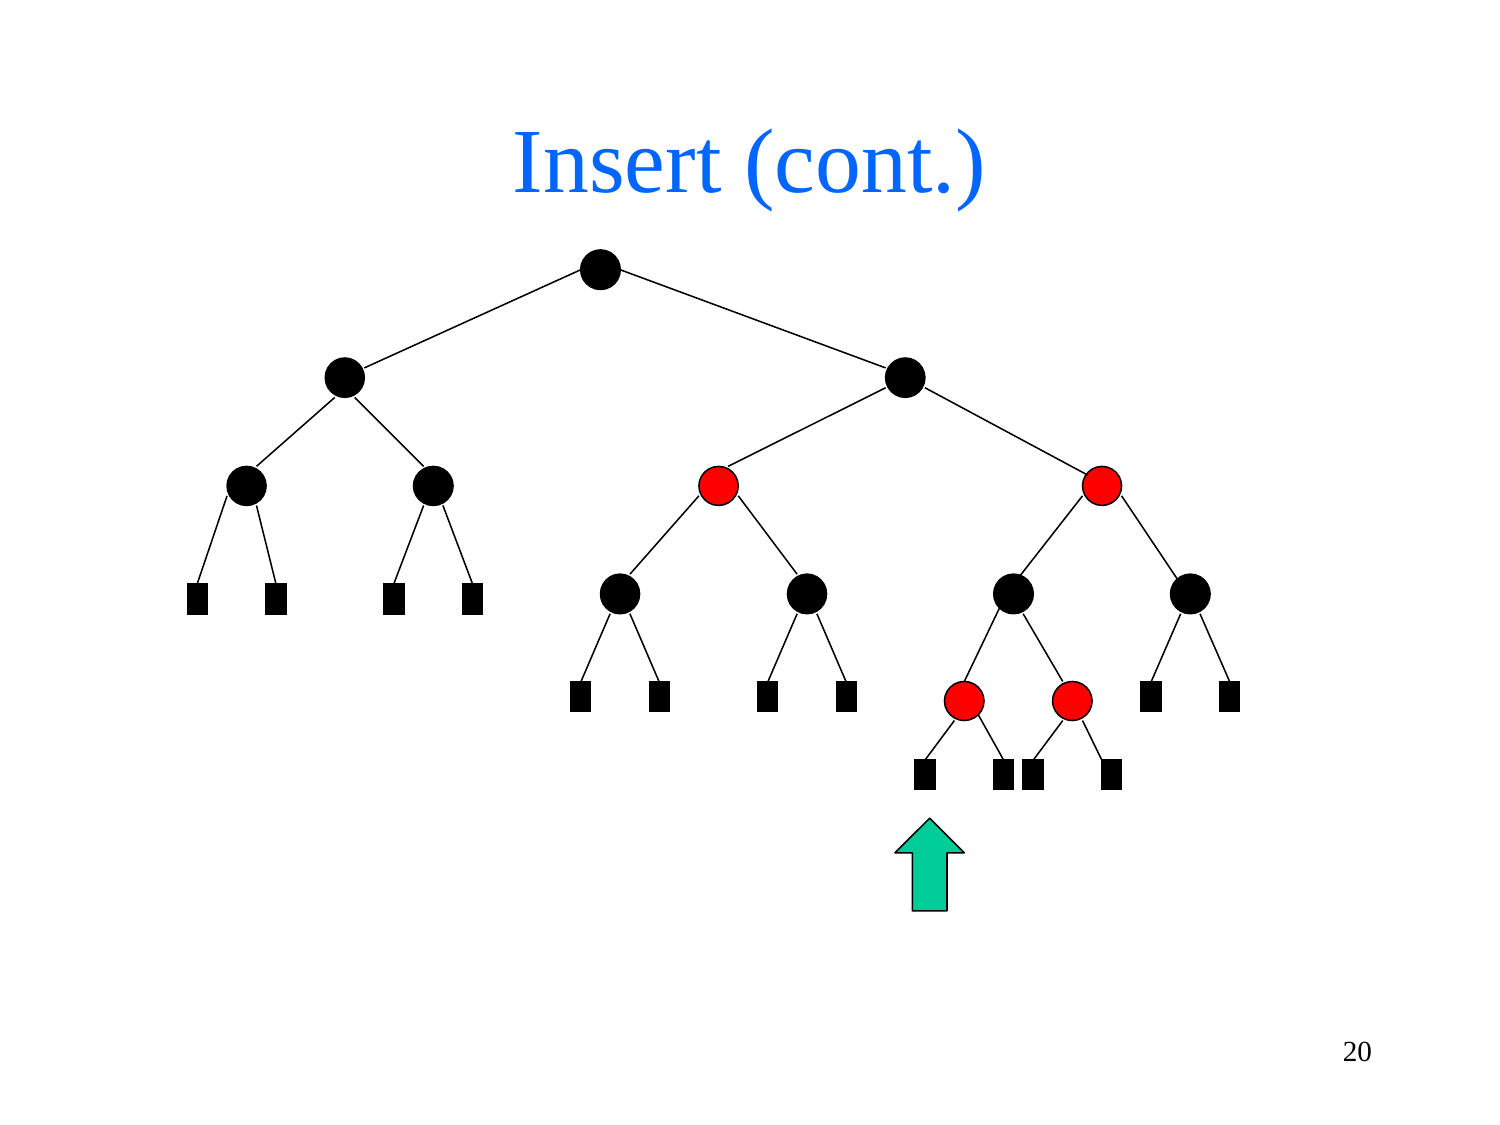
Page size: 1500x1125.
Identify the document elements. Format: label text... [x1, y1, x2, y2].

text_box [1101, 760, 1122, 790]
slide_number 20 [1074, 1024, 1388, 1101]
text_box [227, 466, 267, 506]
text_box [1170, 574, 1211, 614]
text_box [944, 681, 985, 721]
text_box [580, 249, 621, 290]
text_box [462, 584, 483, 614]
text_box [944, 626, 1019, 663]
text_box [894, 818, 965, 911]
text_box [993, 574, 1034, 614]
text_box [571, 682, 591, 712]
text_box [698, 466, 739, 506]
text_box [413, 466, 454, 506]
text_box [915, 760, 935, 790]
text_box [836, 682, 856, 712]
title Insert (cont.) [112, 62, 1388, 251]
text_box [1082, 466, 1122, 506]
text_box [384, 584, 404, 614]
text_box [1219, 682, 1240, 712]
text_box [600, 574, 640, 614]
text_box [787, 574, 827, 614]
text_box [1023, 760, 1043, 790]
text_box [1052, 681, 1093, 721]
text_box [187, 584, 208, 614]
text_box [993, 760, 1014, 790]
text_box [266, 584, 286, 614]
text_box [1141, 682, 1161, 712]
text_box [649, 682, 670, 712]
text_box [757, 682, 778, 712]
text_box [885, 357, 925, 398]
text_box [968, 724, 1014, 751]
text_box [325, 357, 365, 398]
